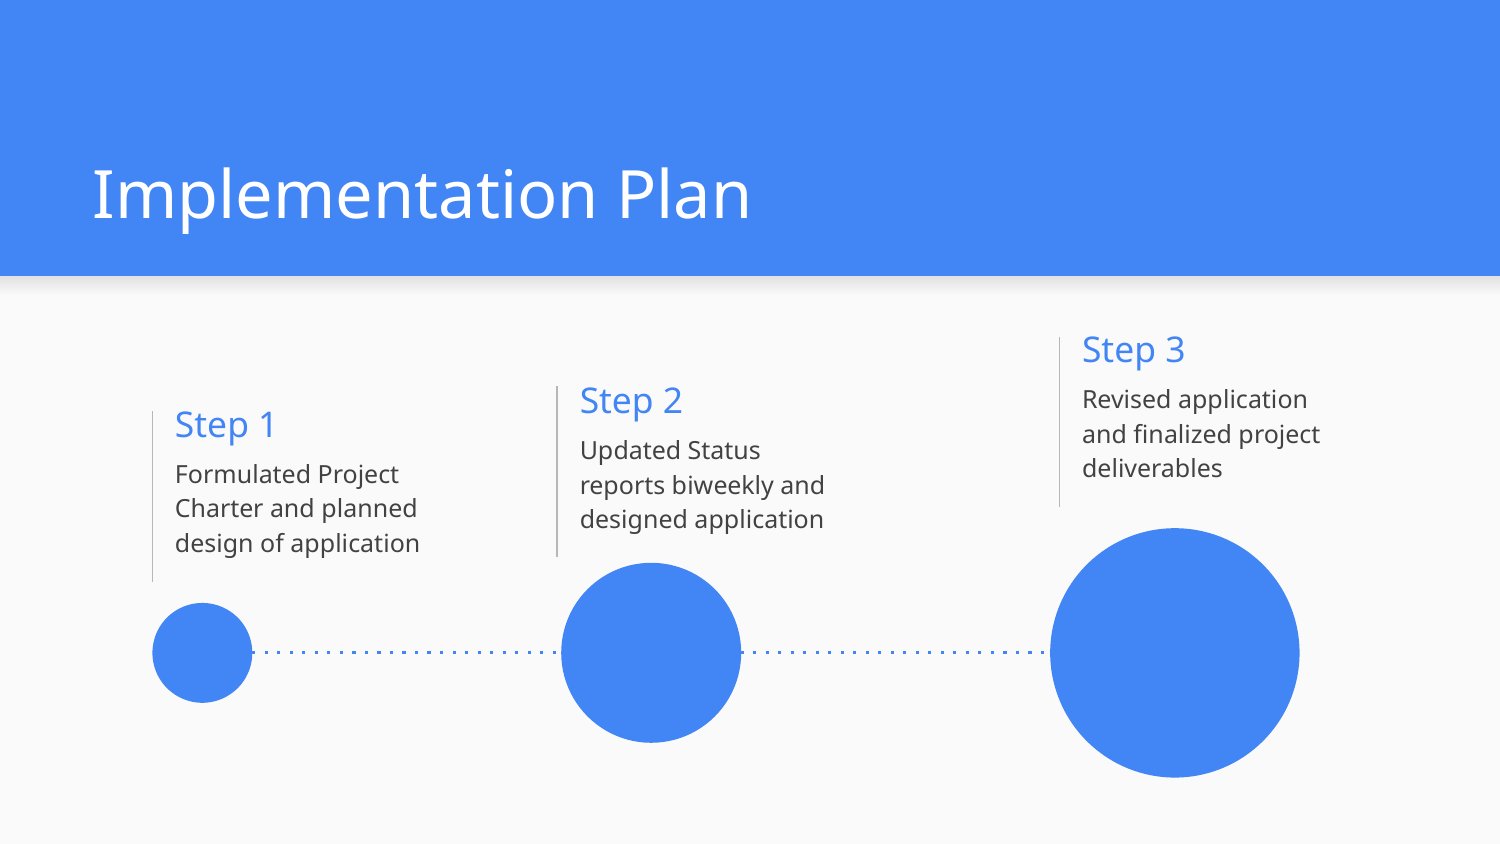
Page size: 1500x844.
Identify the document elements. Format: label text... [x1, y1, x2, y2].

list Updated Status reports biweekly and designed application [564, 415, 863, 526]
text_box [152, 527, 1300, 778]
title Step 3 [1067, 316, 1365, 364]
title Step 2 [564, 367, 863, 415]
title Implementation Plan [77, 121, 1427, 248]
list Formulated Project Charter and planned design of application [160, 438, 458, 526]
title Step 1 [160, 391, 458, 438]
list Revised application and finalized project deliverables [1067, 364, 1365, 491]
